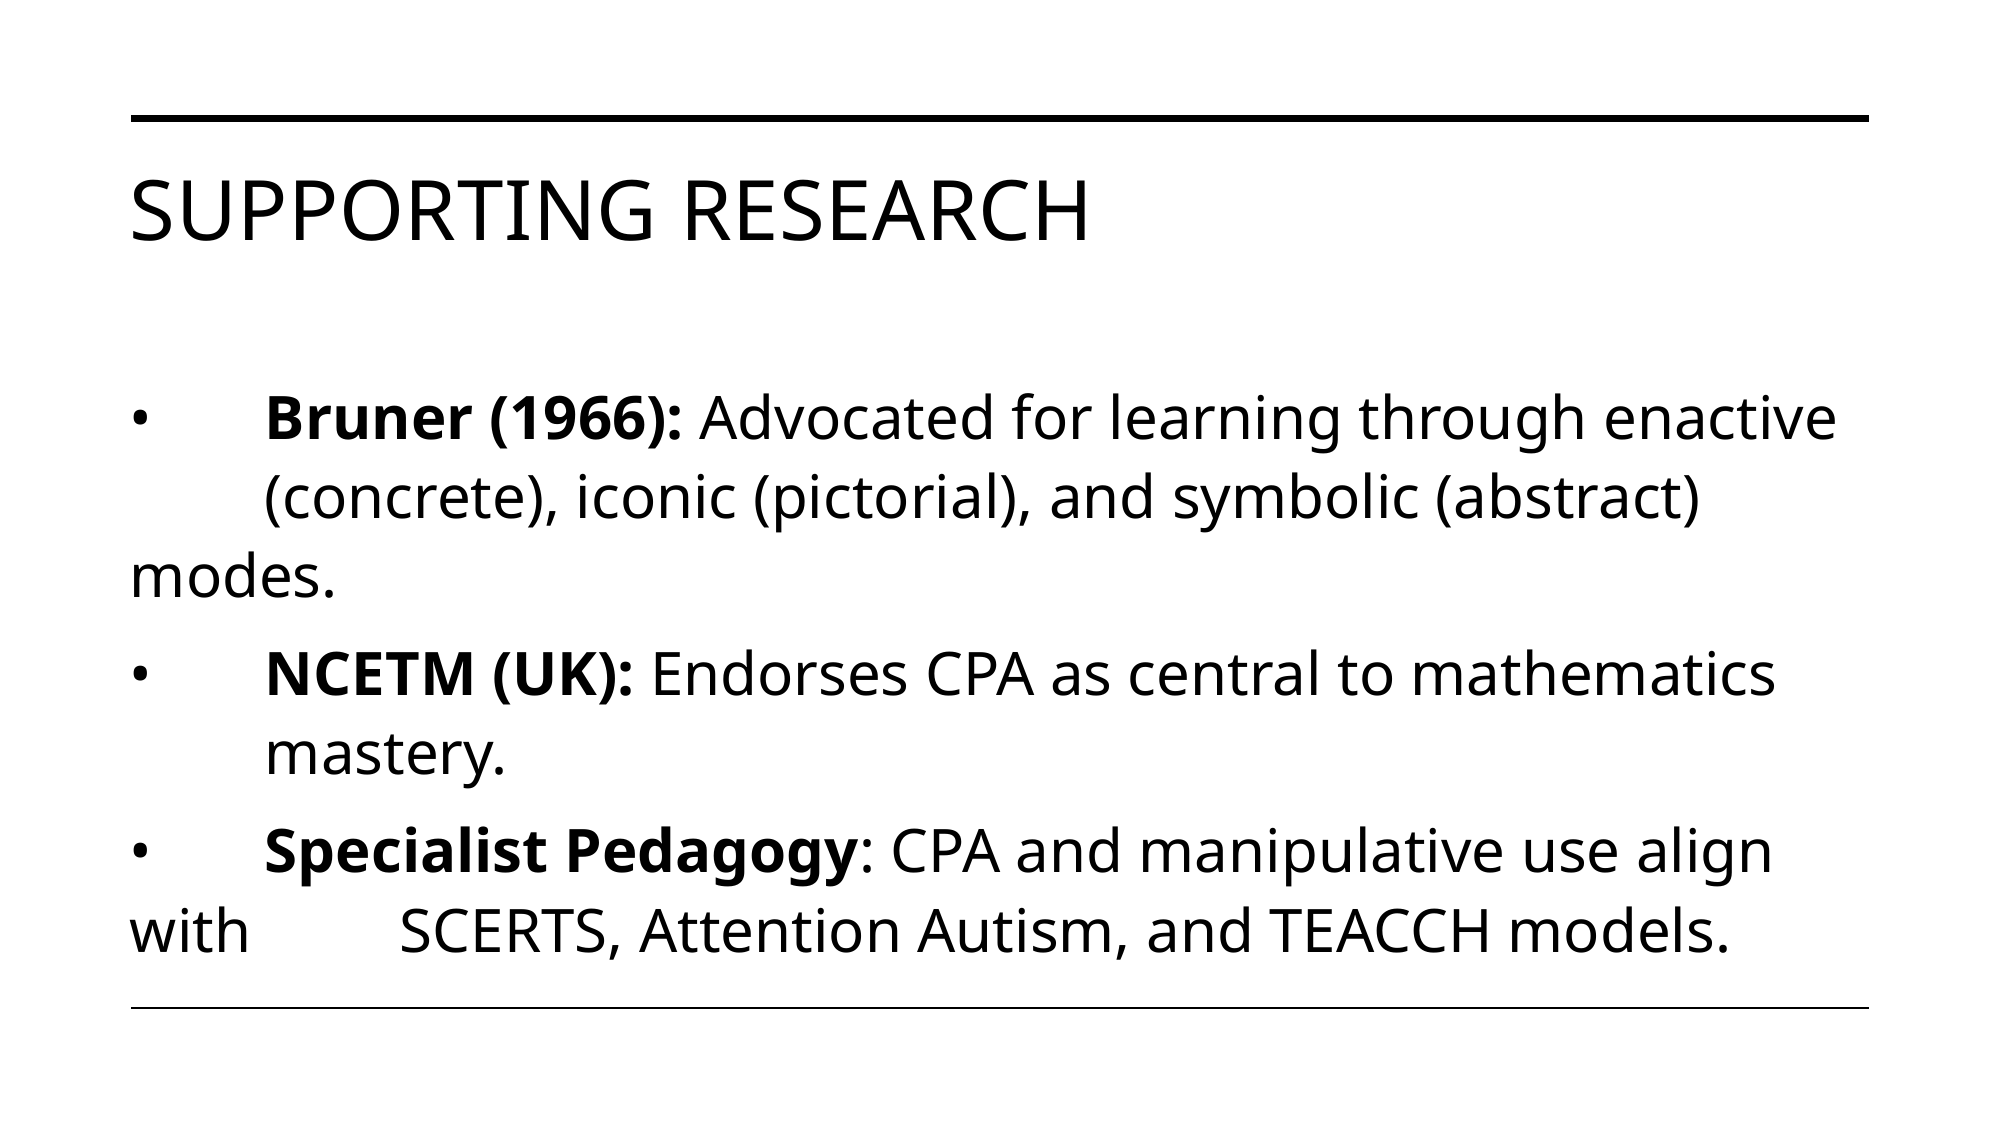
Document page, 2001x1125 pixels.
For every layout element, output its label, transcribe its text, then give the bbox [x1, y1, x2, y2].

list • Bruner (1966): Advocated for learning through enactive (concrete), iconic (pictorial), and symbolic (abstract) modes. • NCETM (UK): Endorses CPA as central to mathematics mastery. • Specialist Pedagogy: CPA and manipulative use align with SCERTS, Attention Autism, and TEACCH models. [114, 364, 1869, 978]
title Supporting research [114, 149, 1869, 364]
